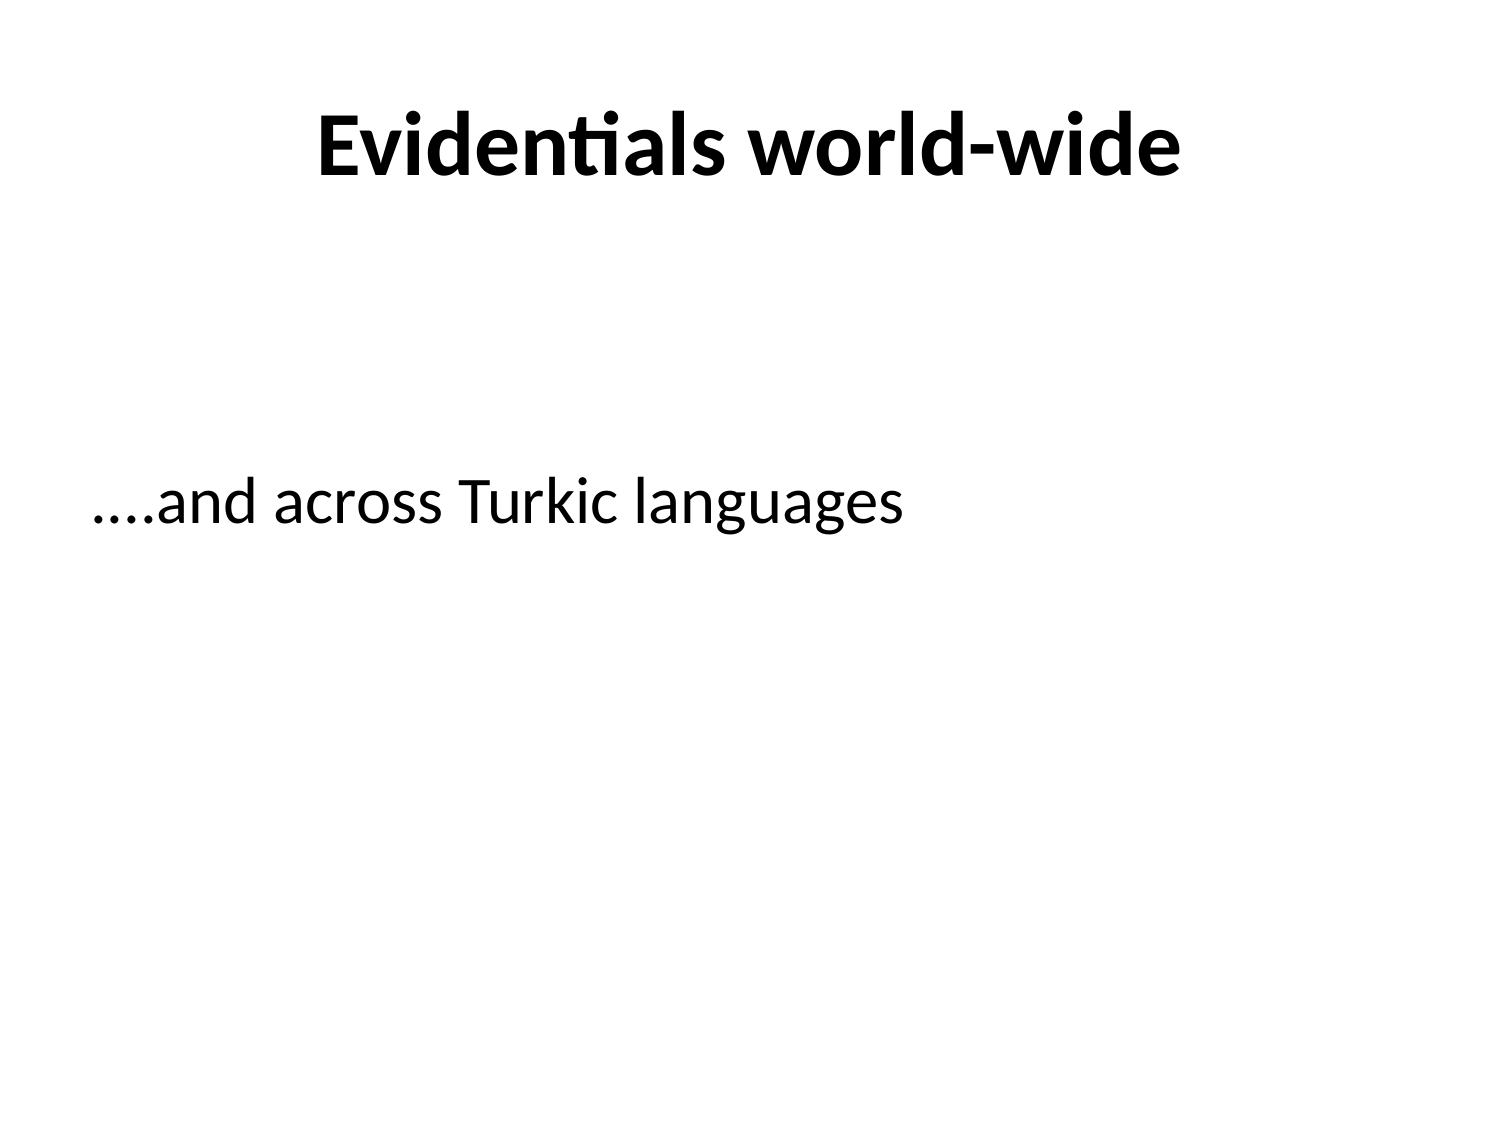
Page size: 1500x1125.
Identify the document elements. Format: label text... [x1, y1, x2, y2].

list ....and across Turkic languages [75, 262, 1425, 1005]
title Evidentials world-wide [75, 45, 1425, 233]
